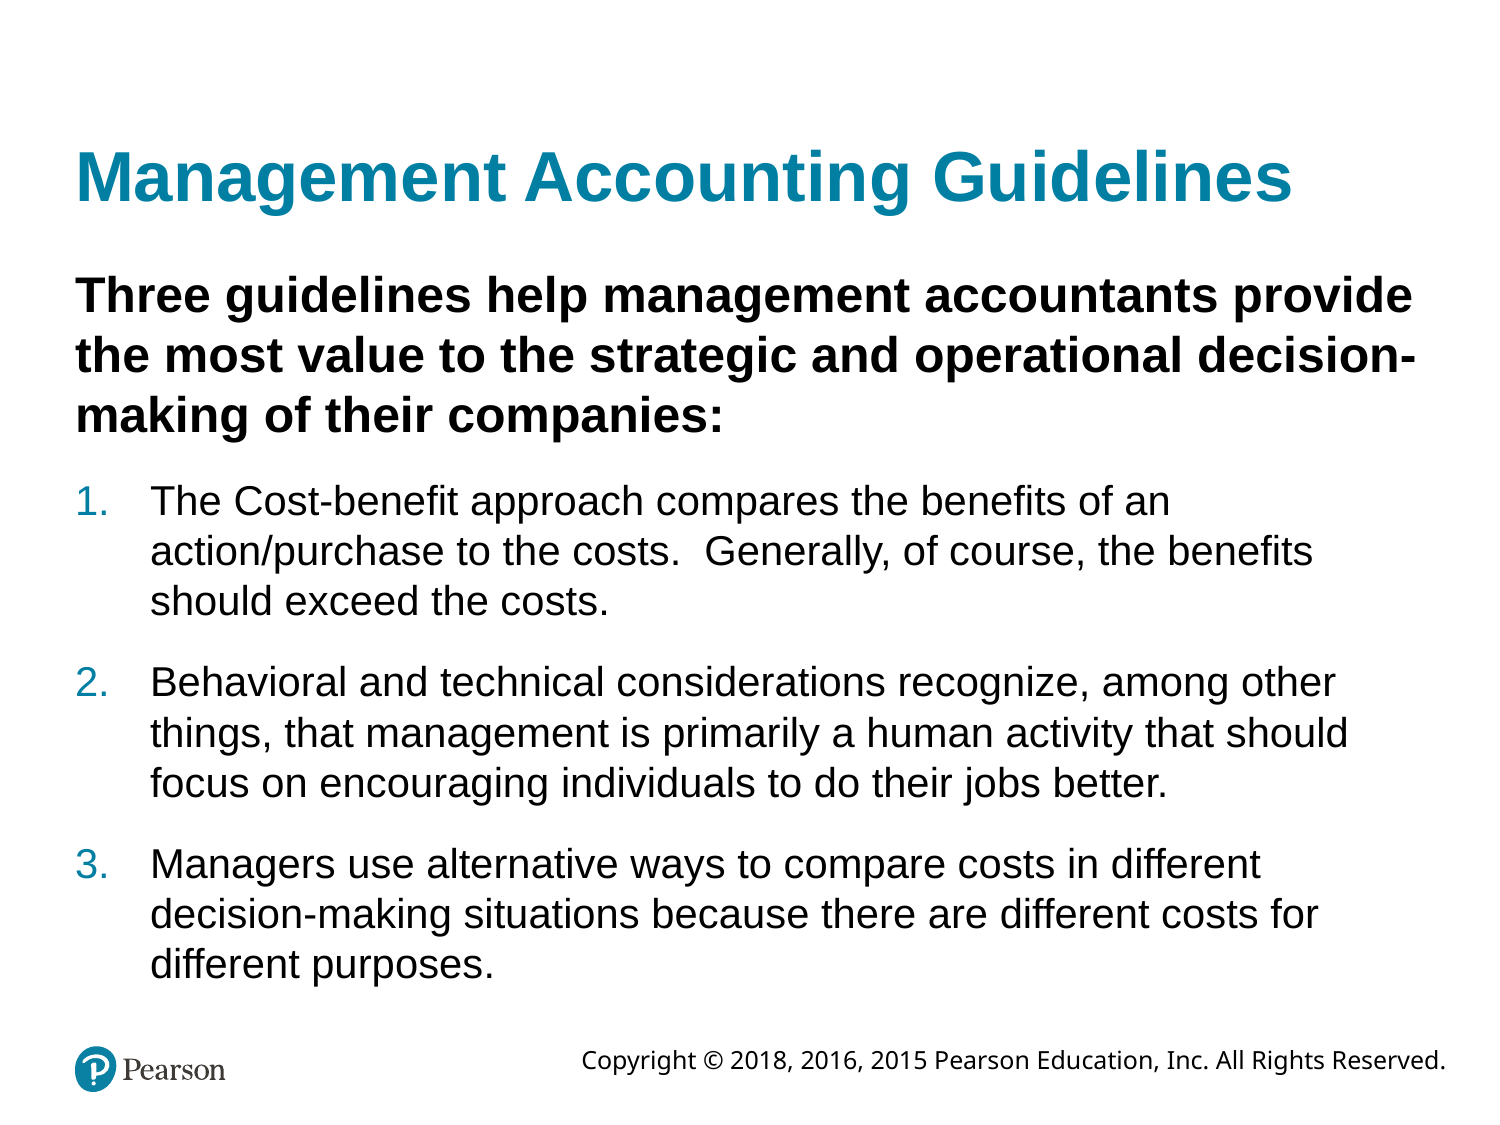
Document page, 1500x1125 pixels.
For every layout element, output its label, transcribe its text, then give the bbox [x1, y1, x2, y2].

list Three guidelines help management accountants provide the most value to the strategic and operational decision-making of their companies: The Cost-benefit approach compares the benefits of an action/purchase to the costs. Generally, of course, the benefits should exceed the costs. Behavioral and technical considerations recognize, among other things, that management is primarily a human activity that should focus on encouraging individuals to do their jobs better. Managers use alternative ways to compare costs in different decision-making situations because there are different costs for different purposes. [75, 262, 1425, 1005]
title Management Accounting Guidelines [75, 35, 1425, 216]
